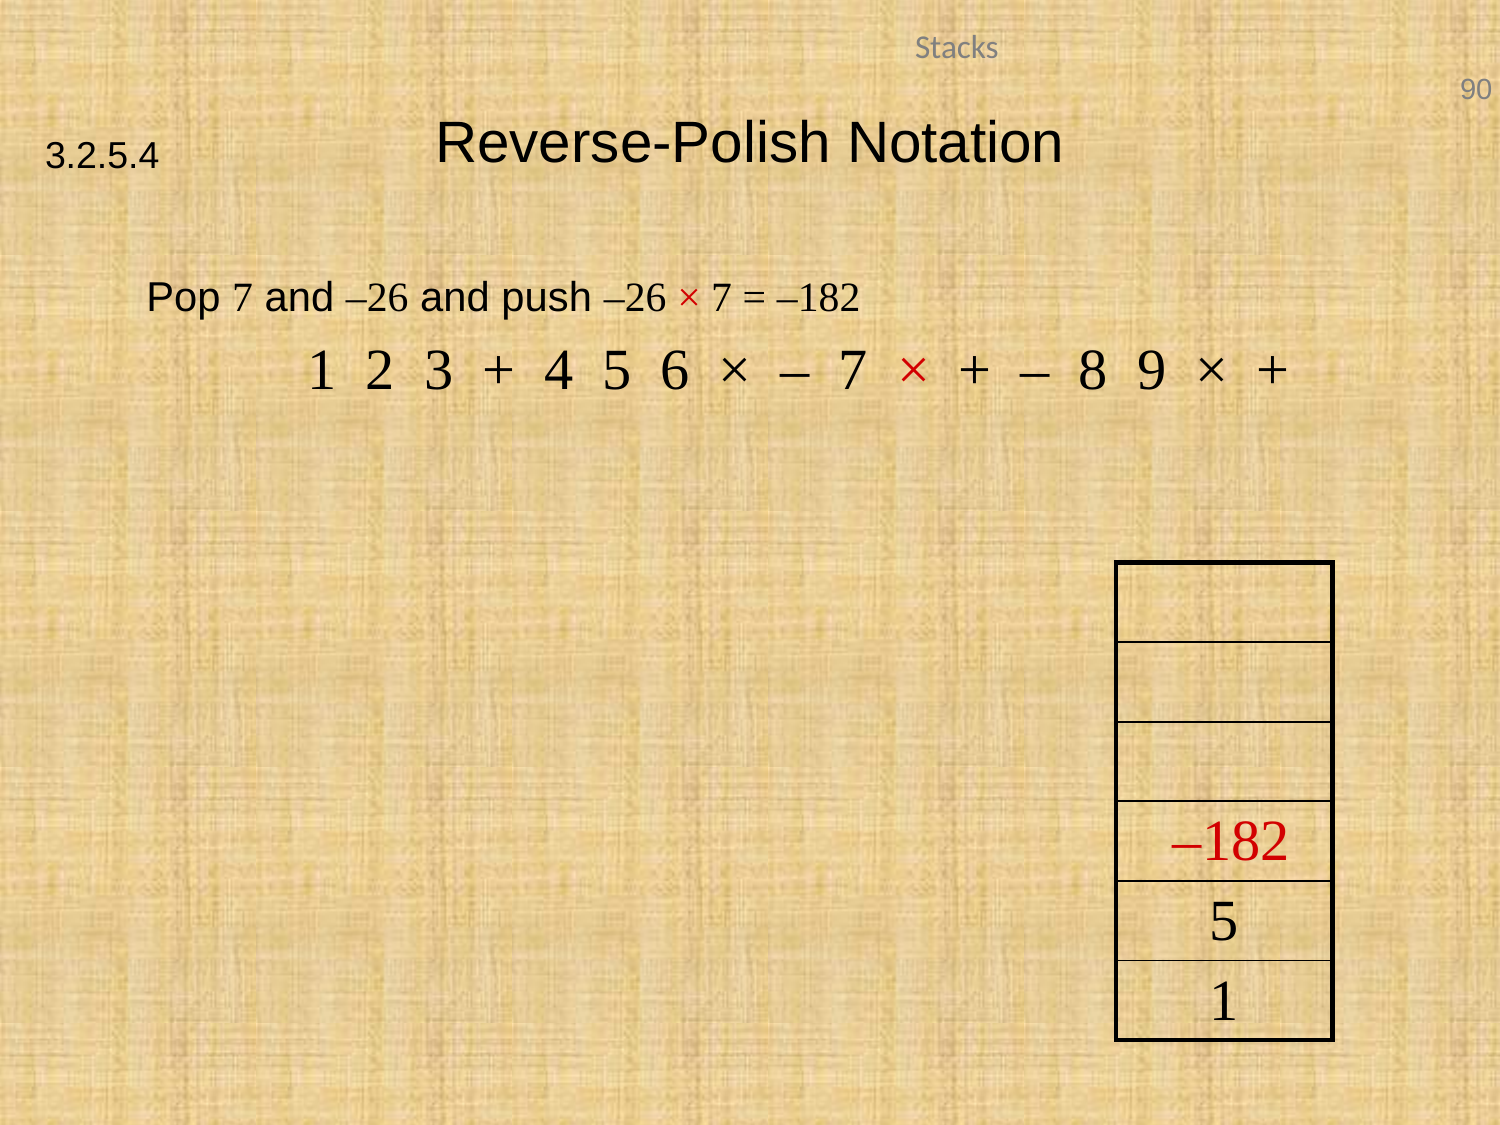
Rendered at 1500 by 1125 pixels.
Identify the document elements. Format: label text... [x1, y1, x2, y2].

list Pop 7 and –26 and push –26 × 7 = –182 1 2 3 + 4 5 6 × – 7 × + – 8 9 × + [74, 261, 1426, 1005]
table_header [1118, 565, 1330, 641]
table_cell [1118, 723, 1330, 800]
picture [0, 0, 1500, 1125]
title Reverse-Polish Notation [74, 44, 1426, 233]
text_box 3.2.5.4 [30, 124, 175, 184]
table_cell 5 [1118, 882, 1330, 960]
table_cell –182 [1118, 802, 1330, 880]
table_cell 1 [1118, 961, 1330, 1038]
table_cell [1118, 643, 1330, 721]
